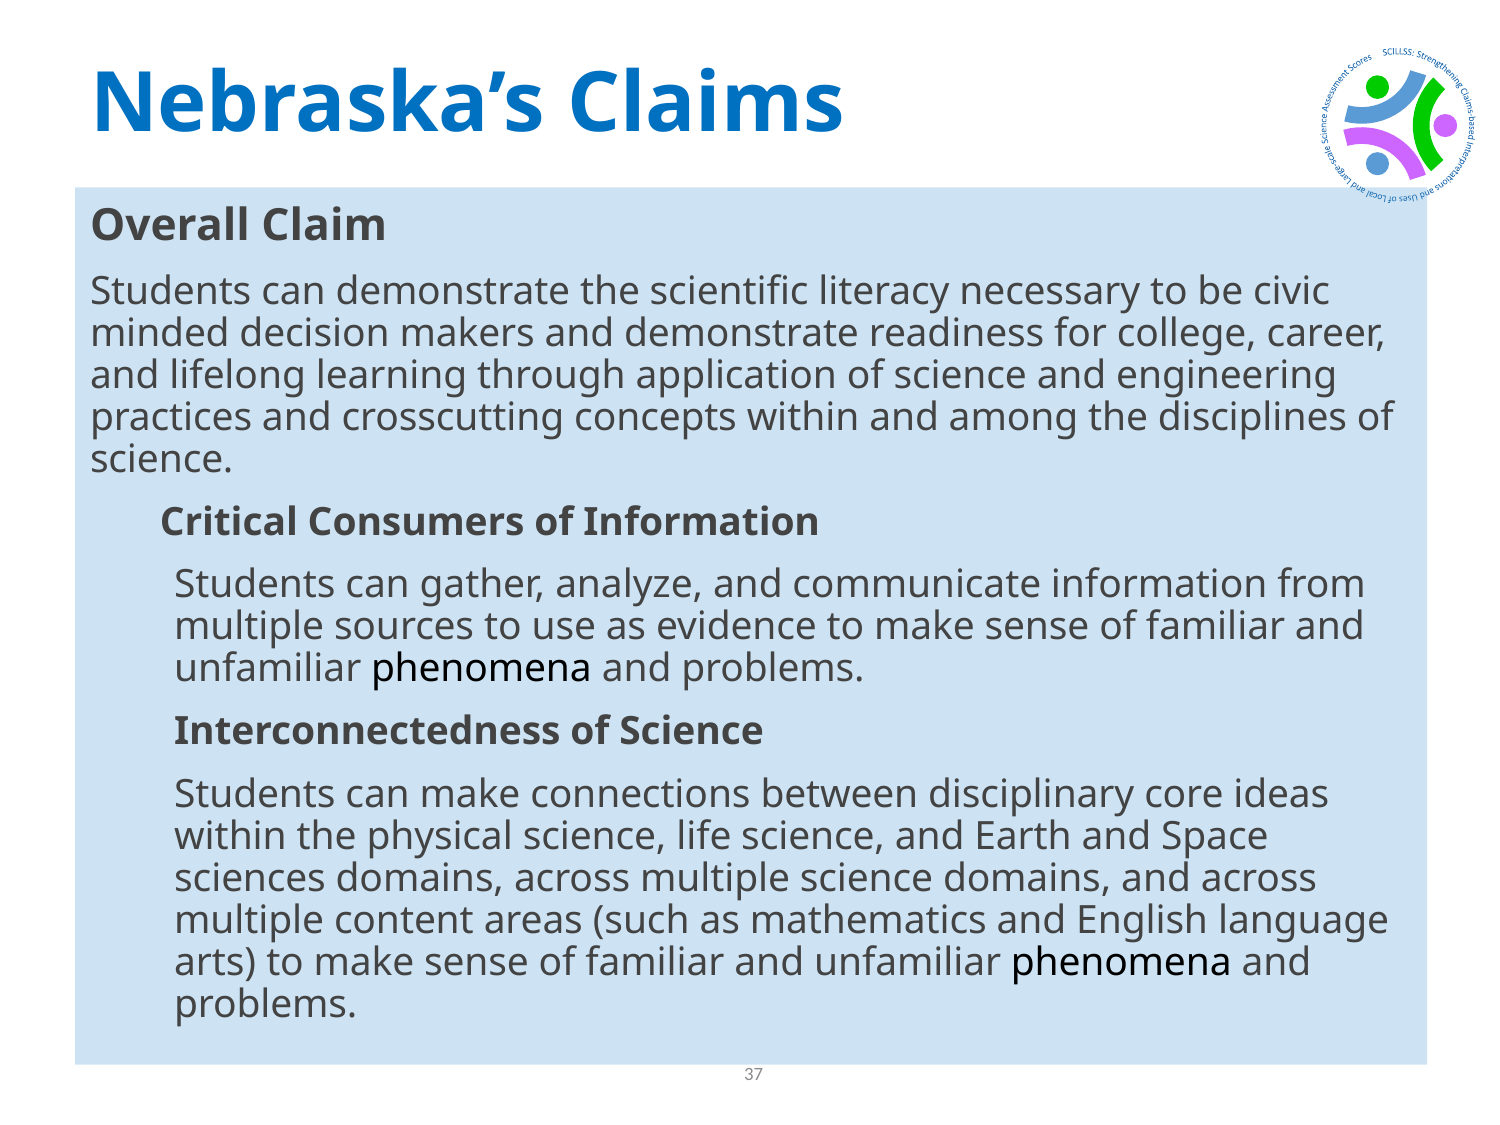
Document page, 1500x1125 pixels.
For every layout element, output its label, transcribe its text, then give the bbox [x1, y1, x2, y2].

title Nebraska’s Claims [75, 45, 1425, 187]
list Overall Claim Students can demonstrate the scientific literacy necessary to be civic minded decision makers and demonstrate readiness for college, career, and lifelong learning through application of science and engineering practices and crosscutting concepts within and among the disciplines of science. Critical Consumers of Information Students can gather, analyze, and communicate information from multiple sources to use as evidence to make sense of familiar and unfamiliar phenomena and problems. Interconnectedness of Science Students can make connections between disciplinary core ideas within the physical science, life science, and Earth and Space sciences domains, across multiple science domains, and across multiple content areas (such as mathematics and English language arts) to make sense of familiar and unfamiliar phenomena and problems. [75, 187, 1428, 1065]
